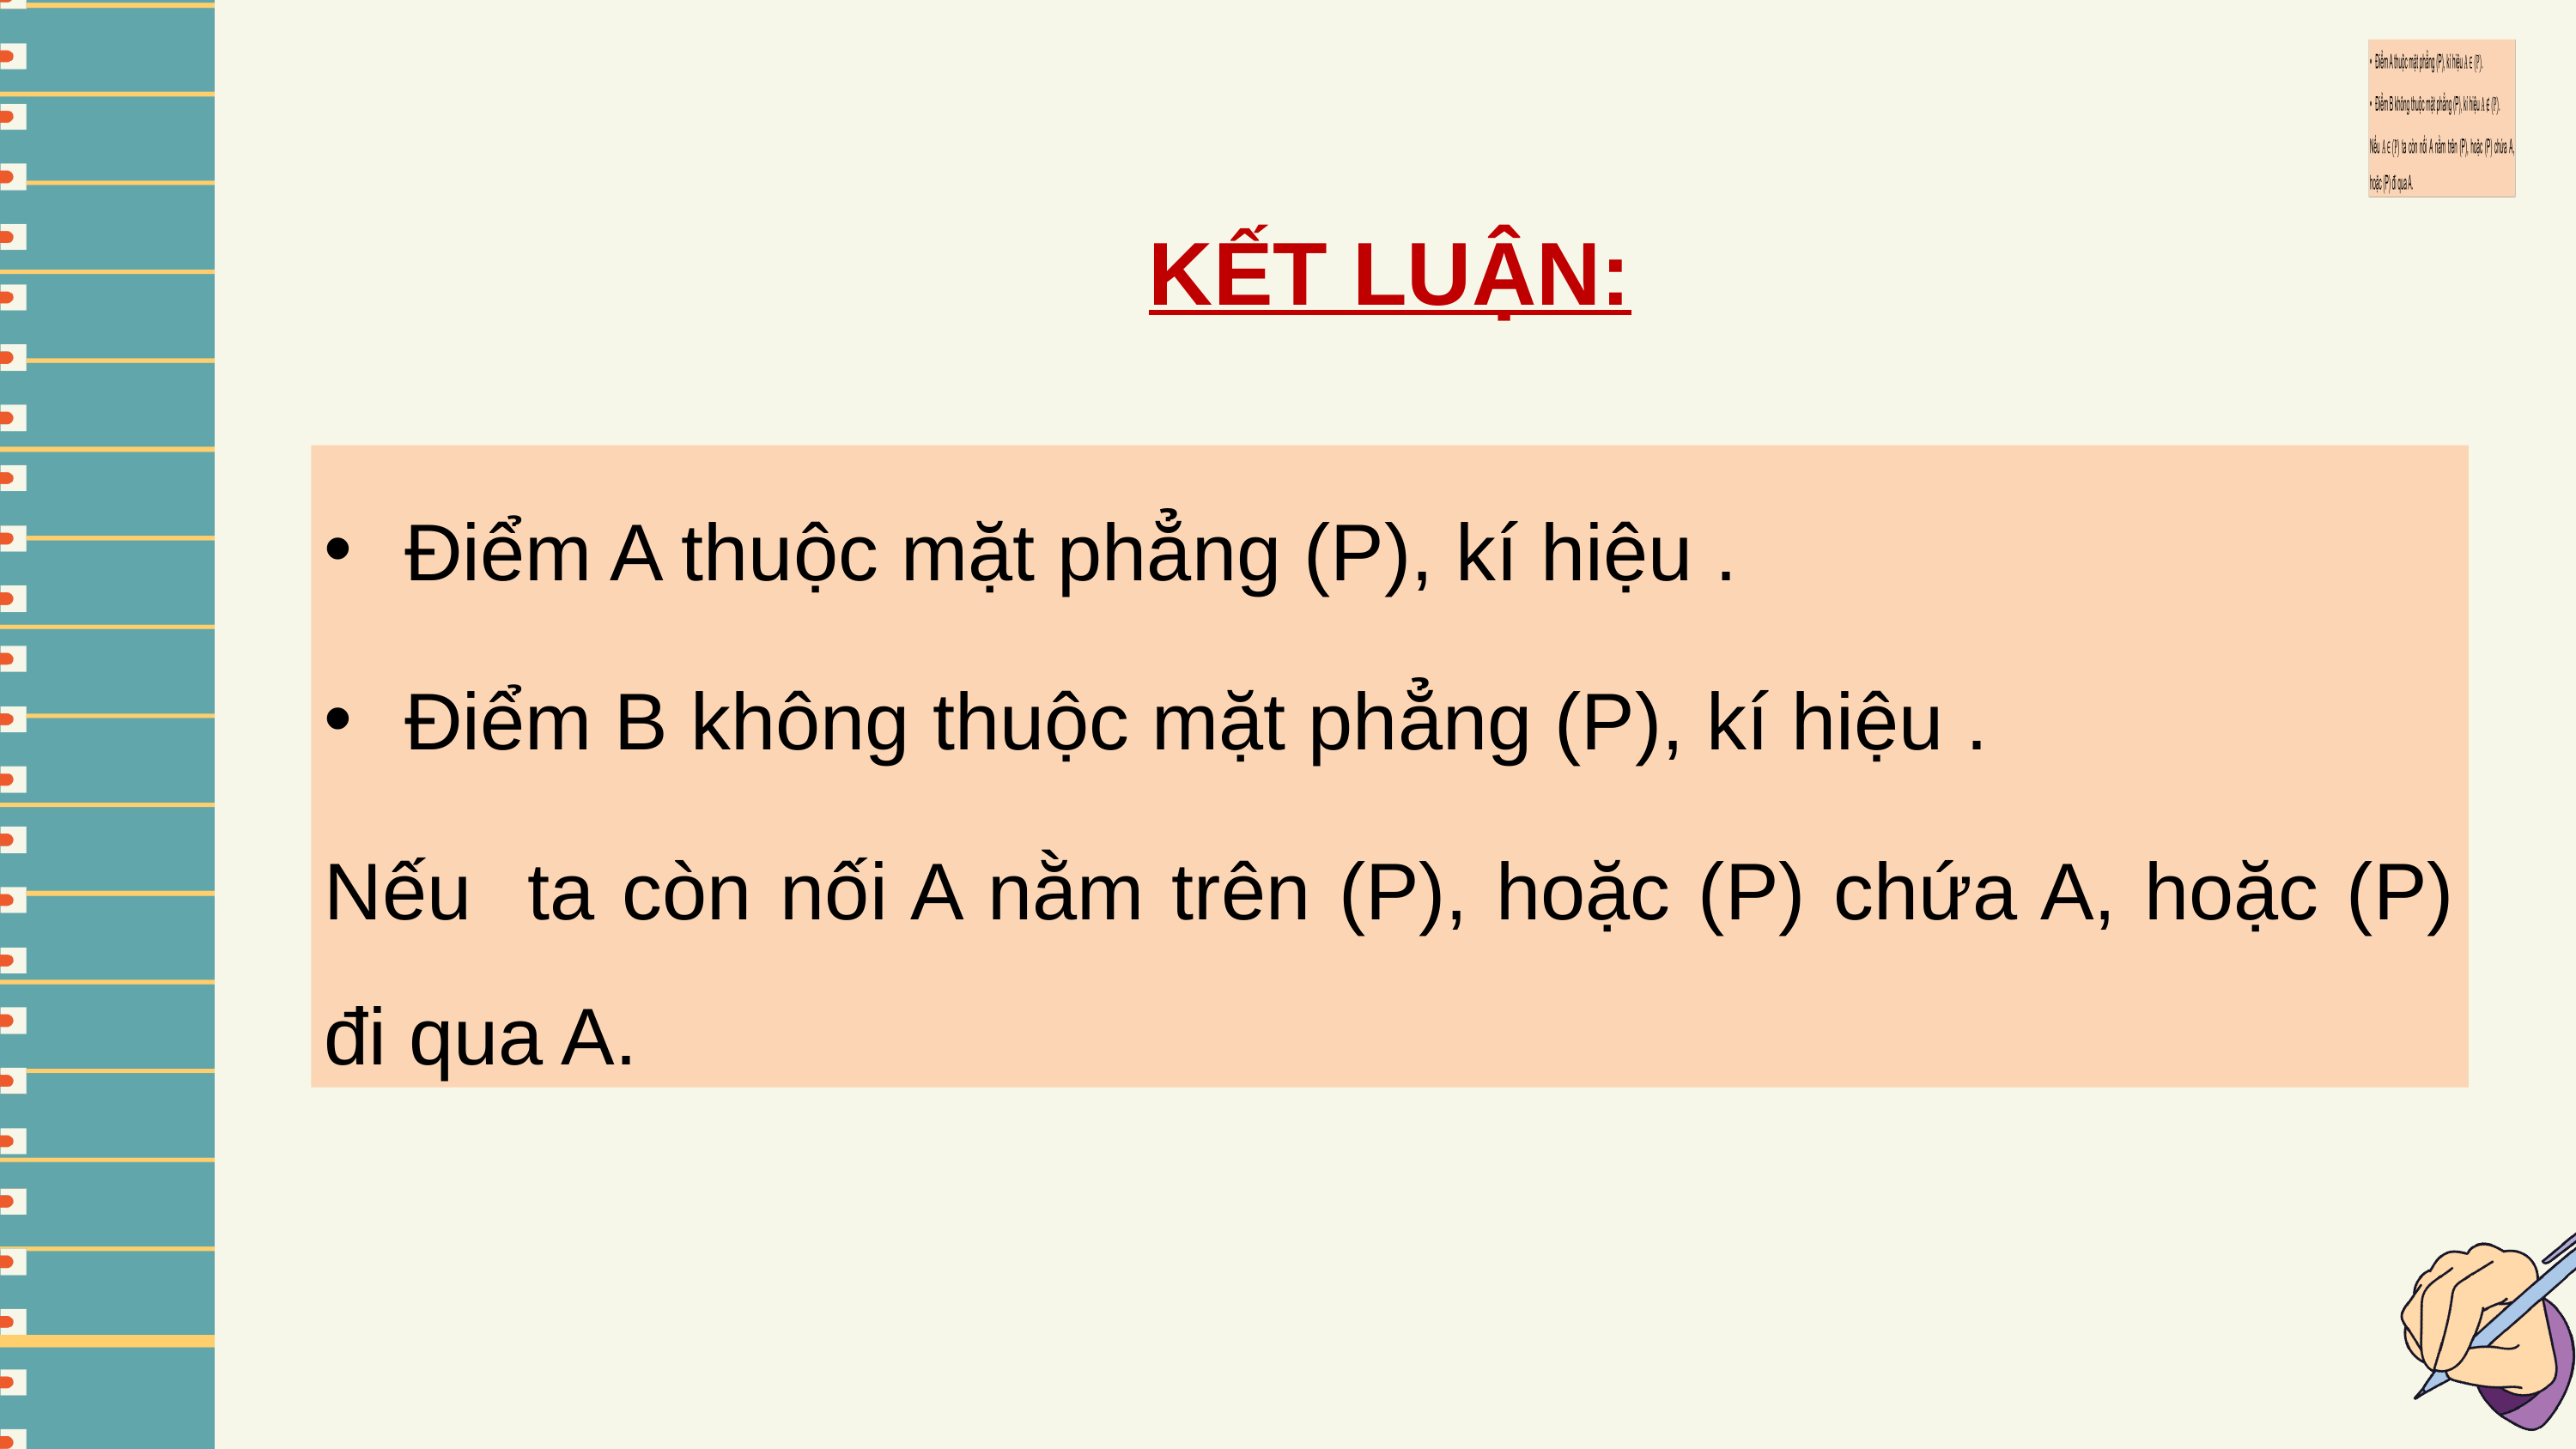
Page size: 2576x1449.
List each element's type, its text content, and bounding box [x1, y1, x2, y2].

picture [0, 0, 216, 1449]
picture [2178, 1017, 2576, 1449]
text_box KẾT LUẬN: [1084, 209, 1696, 330]
picture [2366, 39, 2518, 206]
